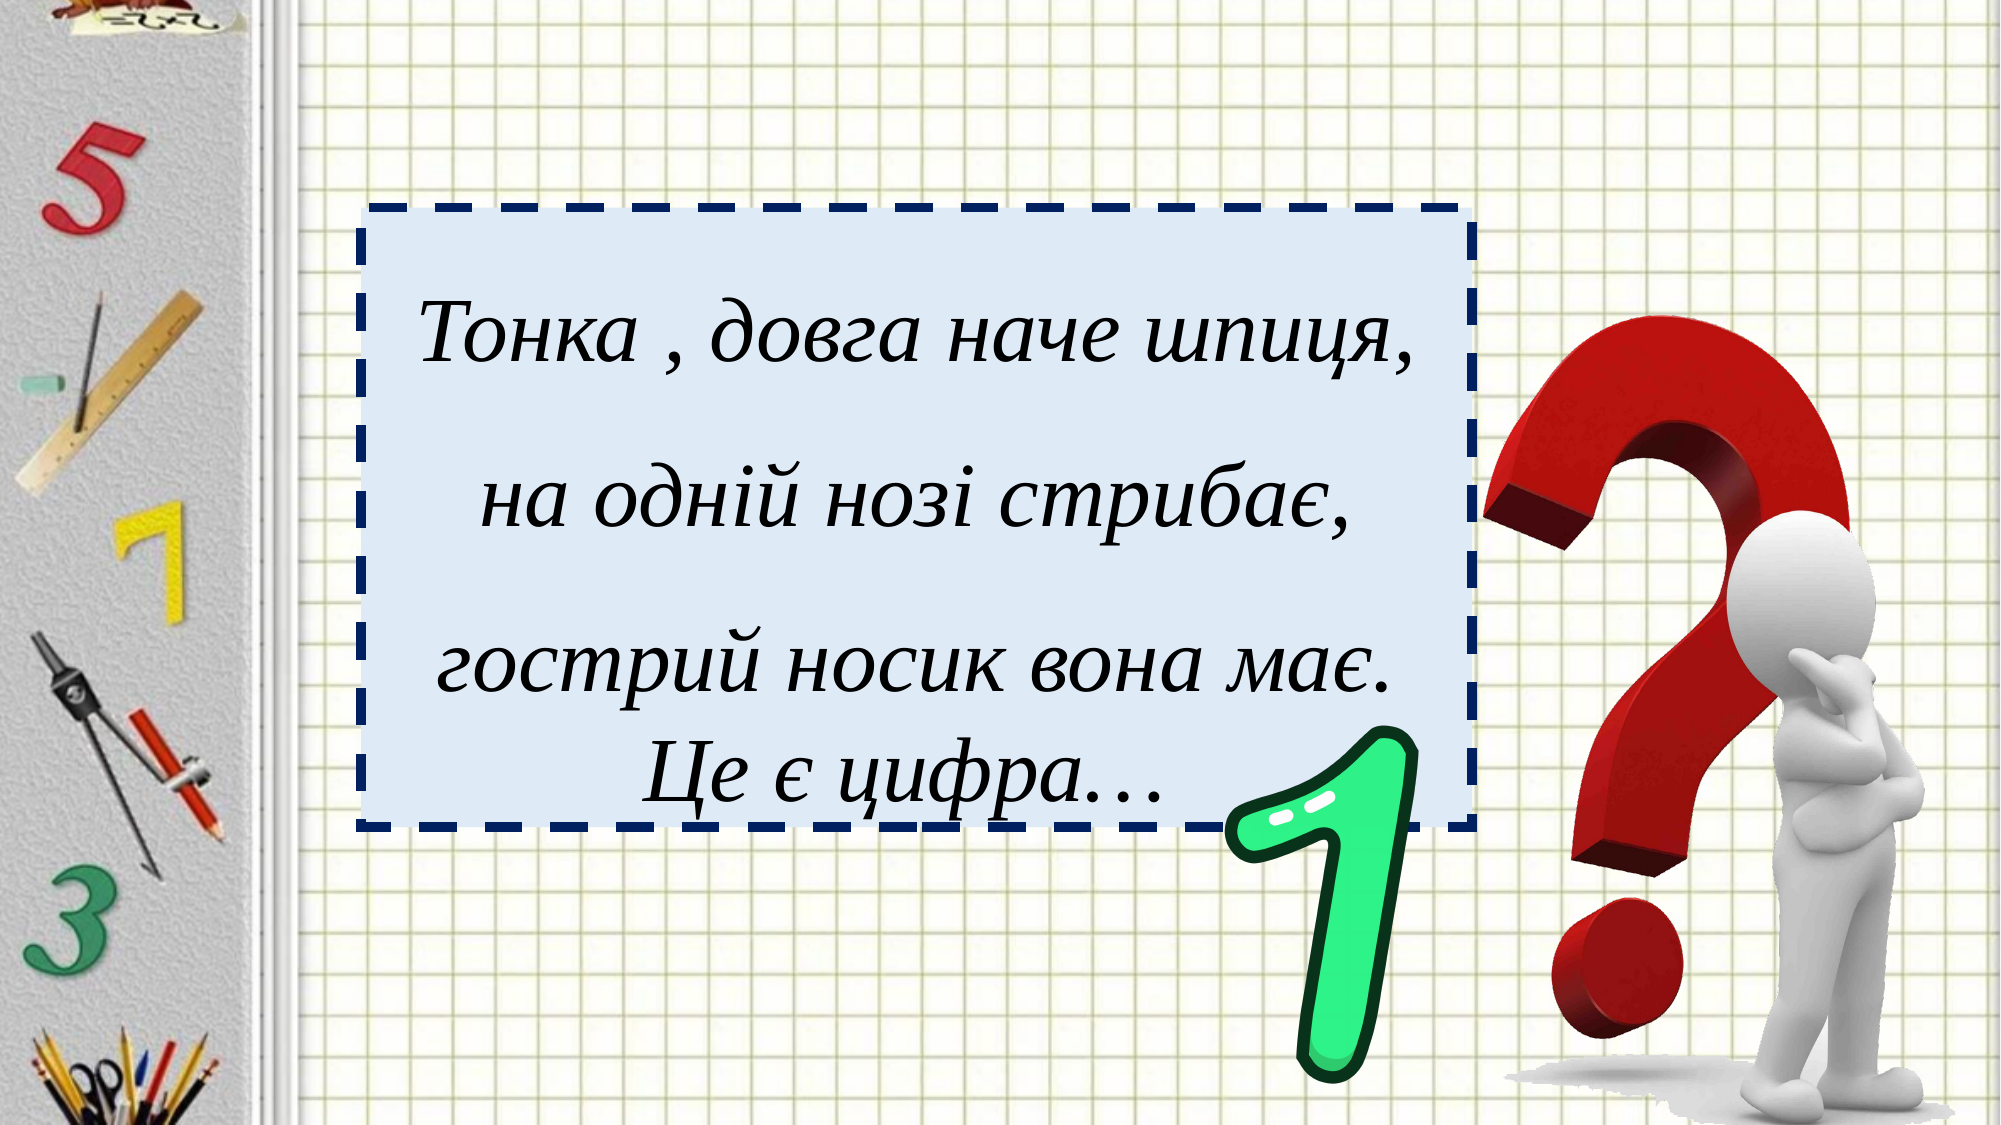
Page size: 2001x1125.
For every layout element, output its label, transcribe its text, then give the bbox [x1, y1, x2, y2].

text_box Тонка , довга наче шпиця, на одній нозі стрибає, гострий носик вона має. Це є цифра… [361, 207, 1473, 828]
picture [0, 0, 2001, 1125]
